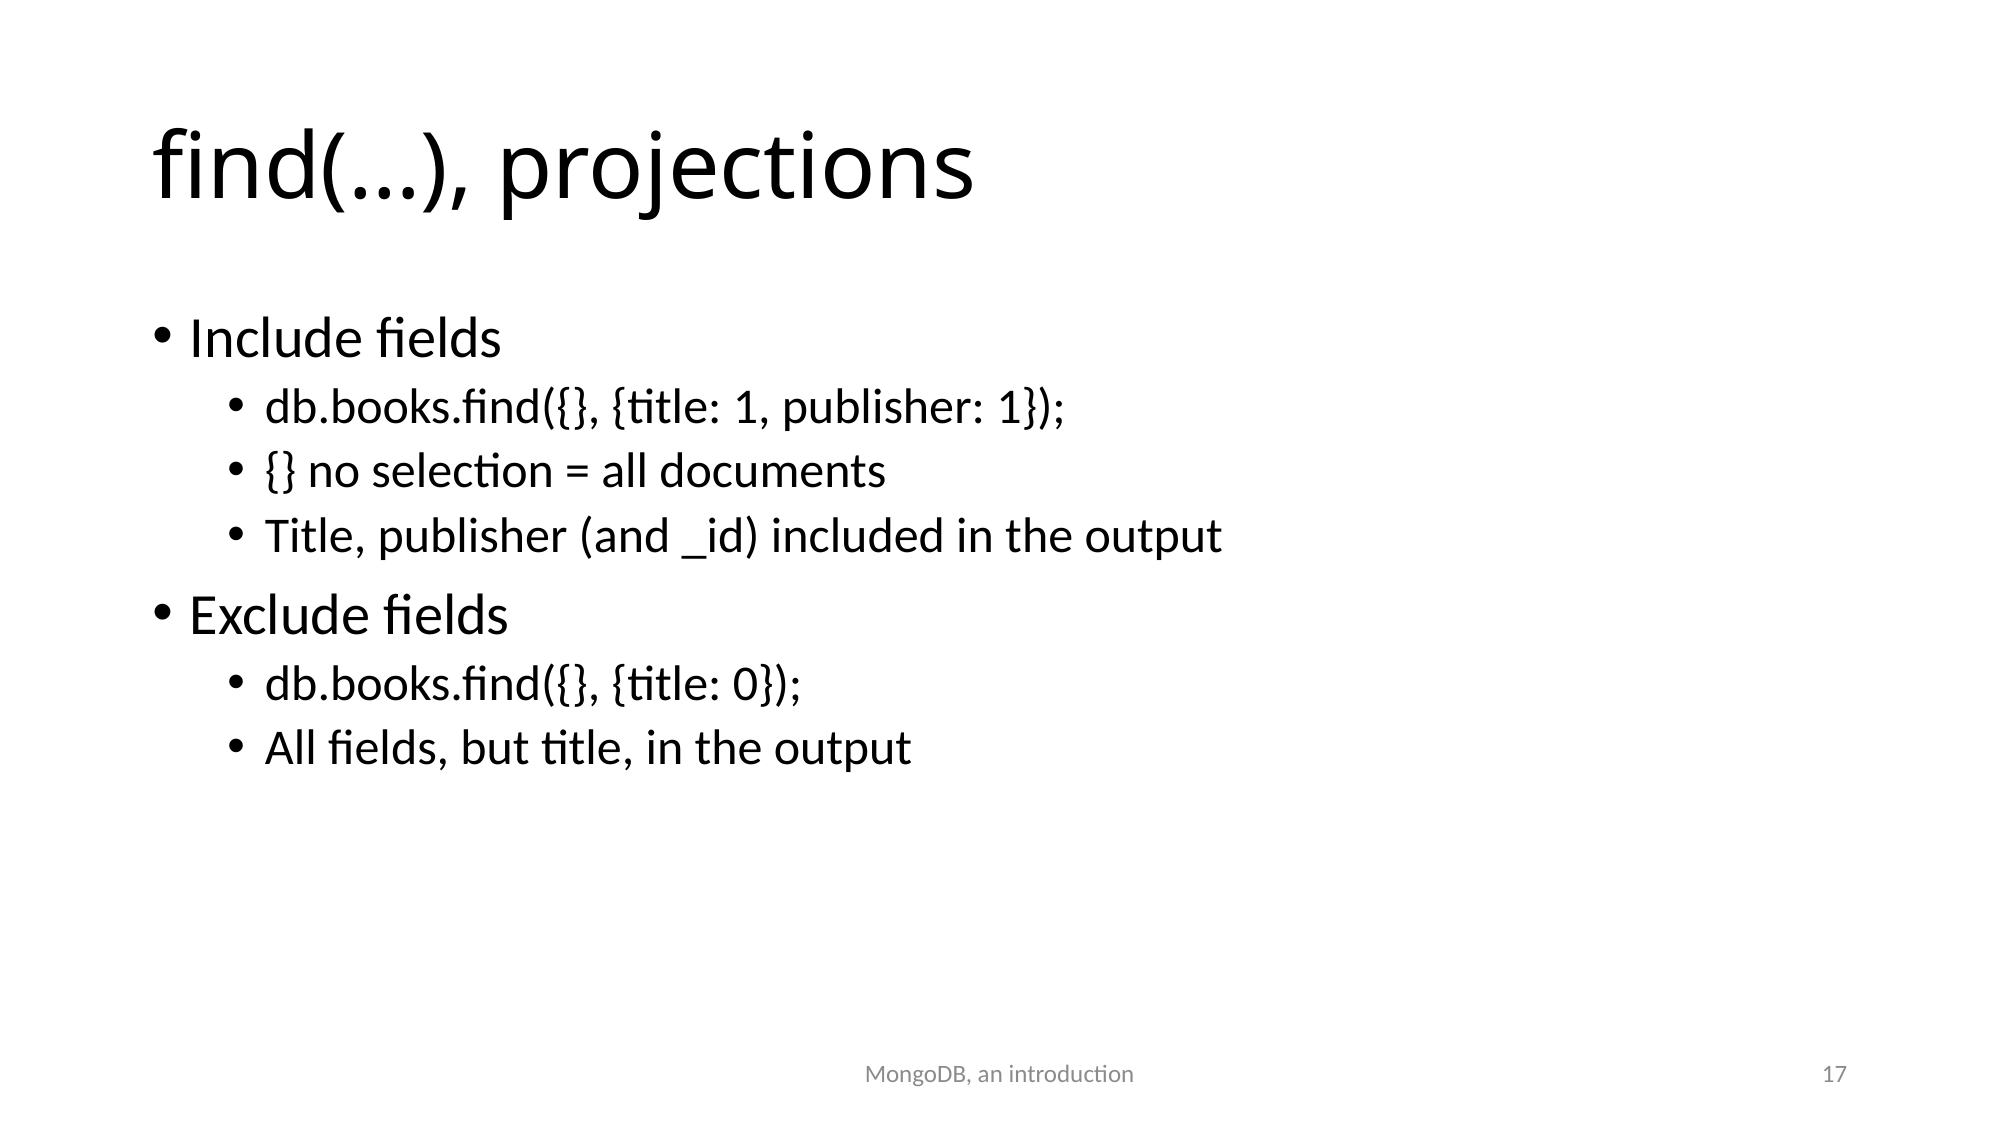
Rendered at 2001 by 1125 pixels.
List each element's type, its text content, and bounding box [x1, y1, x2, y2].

footer MongoDB, an introduction [662, 1042, 1338, 1103]
list Include fields db.books.find({}, {title: 1, publisher: 1}); {} no selection = all documents Title, publisher (and _id) included in the output Exclude fields db.books.find({}, {title: 0}); All fields, but title, in the output [137, 299, 1863, 1014]
title find(…), projections [137, 59, 1863, 278]
slide_number 17 [1412, 1042, 1863, 1103]
